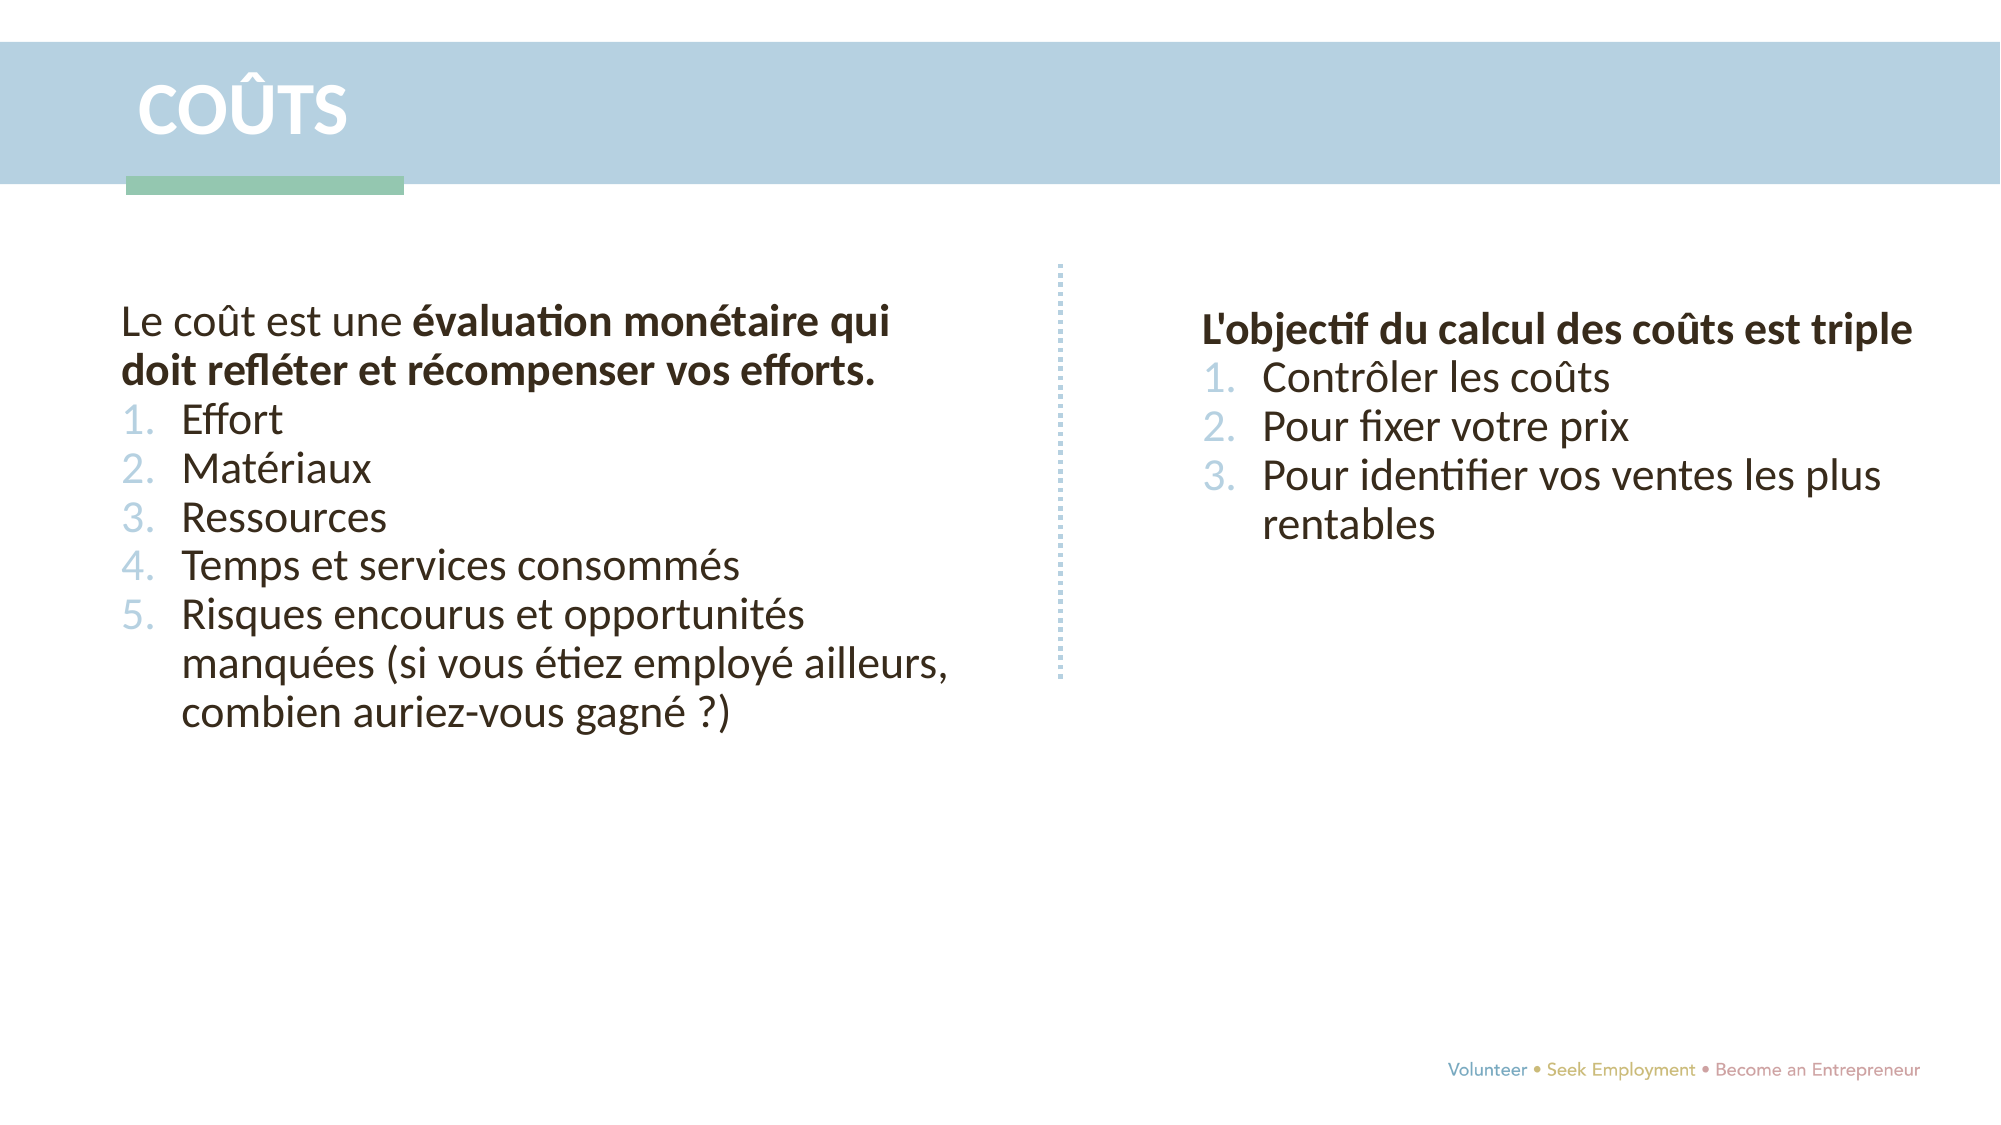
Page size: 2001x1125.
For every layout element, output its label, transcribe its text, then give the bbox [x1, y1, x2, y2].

text_box Le coût est une évaluation monétaire qui doit refléter et récompenser vos efforts. Effort Matériaux Ressources Temps et services consommés Risques encourus et opportunités manquées (si vous étiez employé ailleurs, combien auriez-vous gagné ?) [106, 289, 992, 835]
text_box L'objectif du calcul des coûts est triple Contrôler les coûts Pour fixer votre prix Pour identifier vos ventes les plus rentables [1187, 297, 2000, 842]
list COÛTS [123, 51, 1913, 170]
picture [1418, 1046, 1971, 1103]
